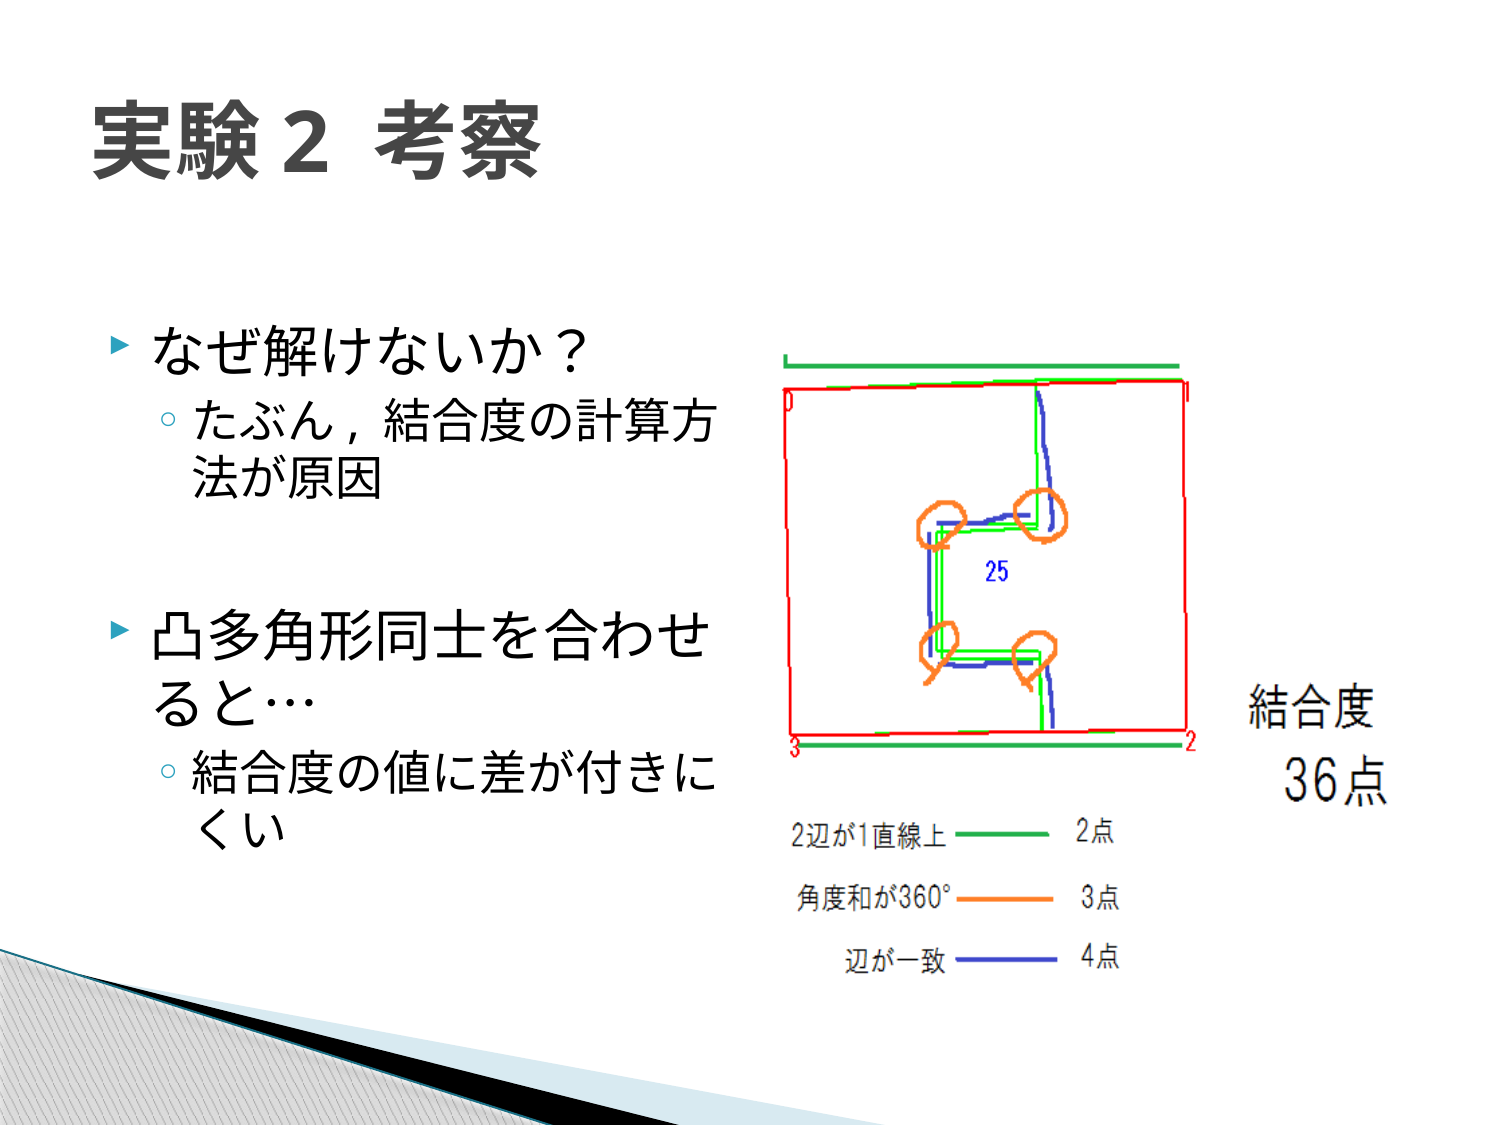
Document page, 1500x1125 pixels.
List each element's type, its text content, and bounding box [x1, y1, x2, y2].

list なぜ解けないか？ たぶん, 結合度の計算方法が原因 凸多角形同士を合わせると… 結合度の値に差が付きにくい [75, 243, 774, 986]
picture [737, 325, 1471, 1013]
title 実験2 考察 [75, 45, 1425, 233]
